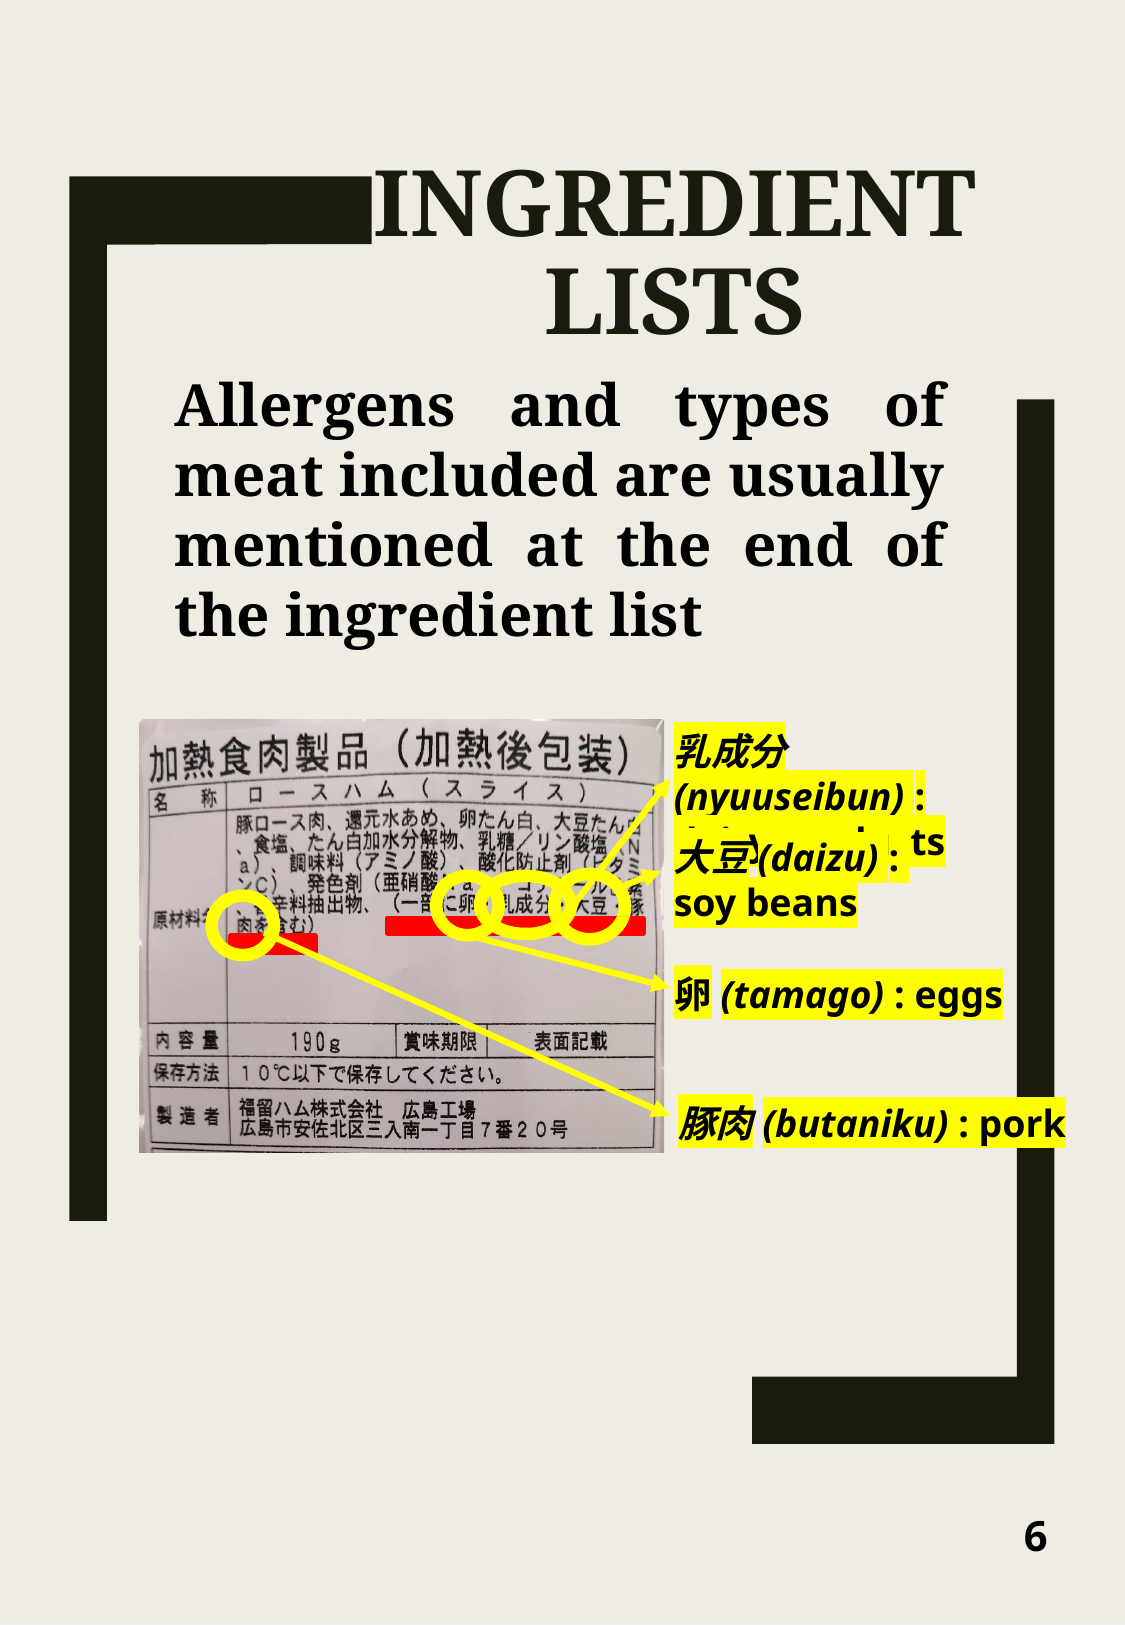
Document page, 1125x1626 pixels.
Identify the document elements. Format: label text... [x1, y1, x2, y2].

text_box 6 [1008, 1502, 1092, 1567]
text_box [263, 932, 671, 1116]
title Ingredient Lists [313, 236, 1038, 362]
picture [138, 719, 665, 1154]
text_box 豚肉(butaniku) : pork [664, 1092, 1125, 1152]
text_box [618, 871, 662, 888]
text_box 乳成分(nyuuseibun) : dairy products [664, 720, 1009, 827]
text_box 大豆(daizu) : soy beans [664, 827, 1125, 932]
text_box Allergens and types of meat included are usually mentioned at the end of the ingredient list [159, 361, 960, 656]
text_box 卵(tamago) : eggs [671, 963, 1112, 1024]
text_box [531, 778, 671, 877]
